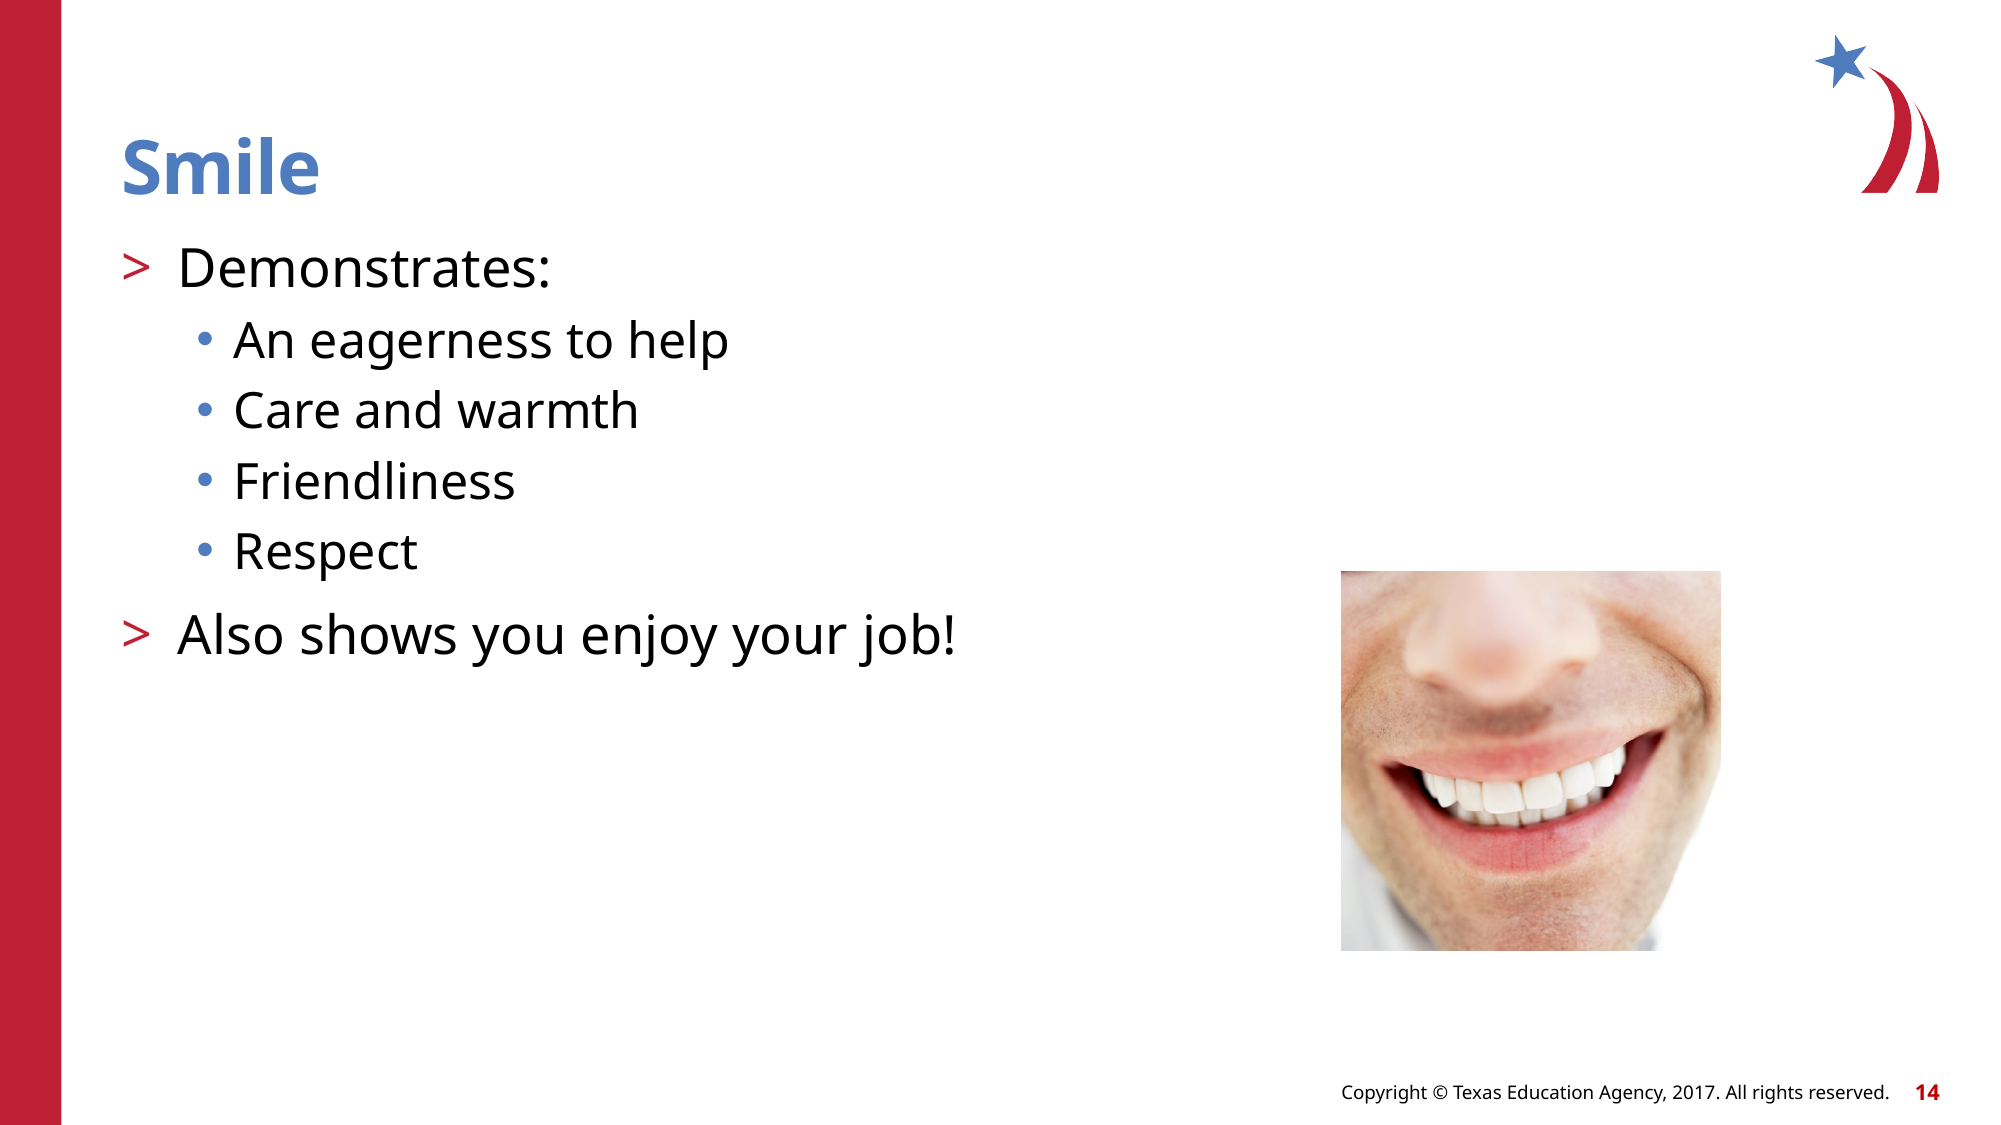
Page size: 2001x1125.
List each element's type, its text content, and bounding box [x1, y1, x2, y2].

title Smile [121, 66, 1772, 211]
picture [1814, 34, 1939, 193]
picture [1341, 571, 1721, 951]
list Demonstrates: An eagerness to help Care and warmth Friendliness Respect Also shows you enjoy your job! [121, 233, 1936, 1010]
